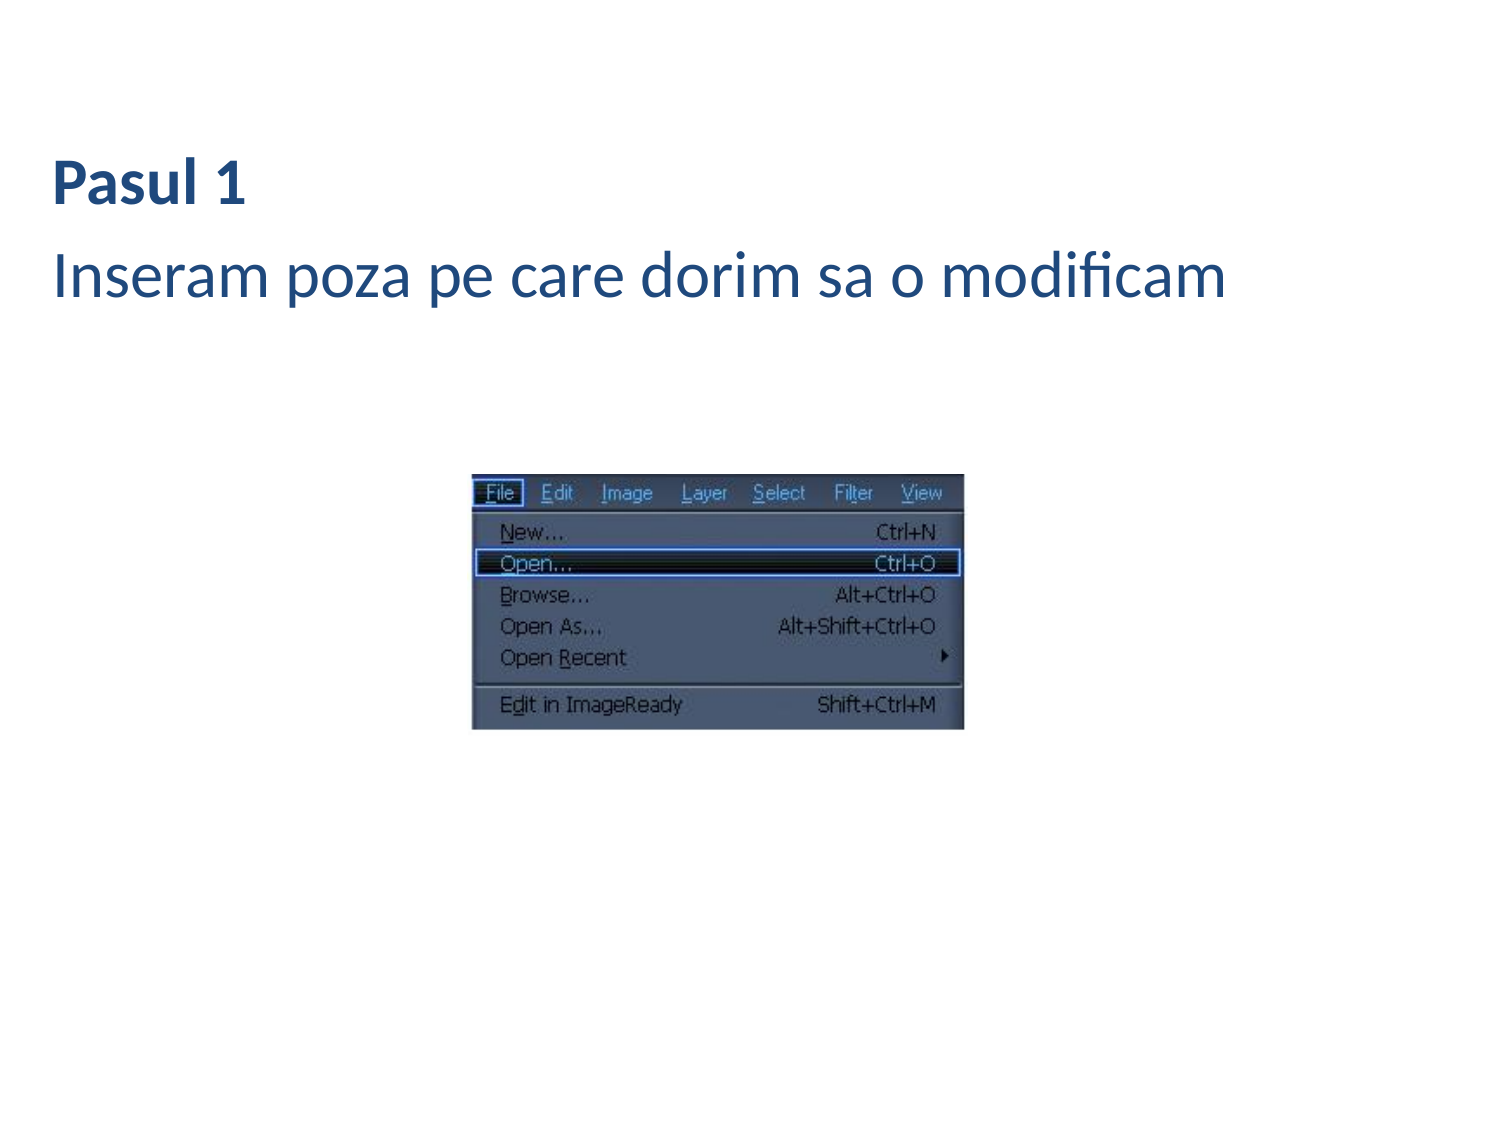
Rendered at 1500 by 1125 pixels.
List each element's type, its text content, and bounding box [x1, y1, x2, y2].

picture [466, 474, 968, 737]
list Pasul 1 Inseram poza pe care dorim sa o modificam [37, 0, 1388, 593]
